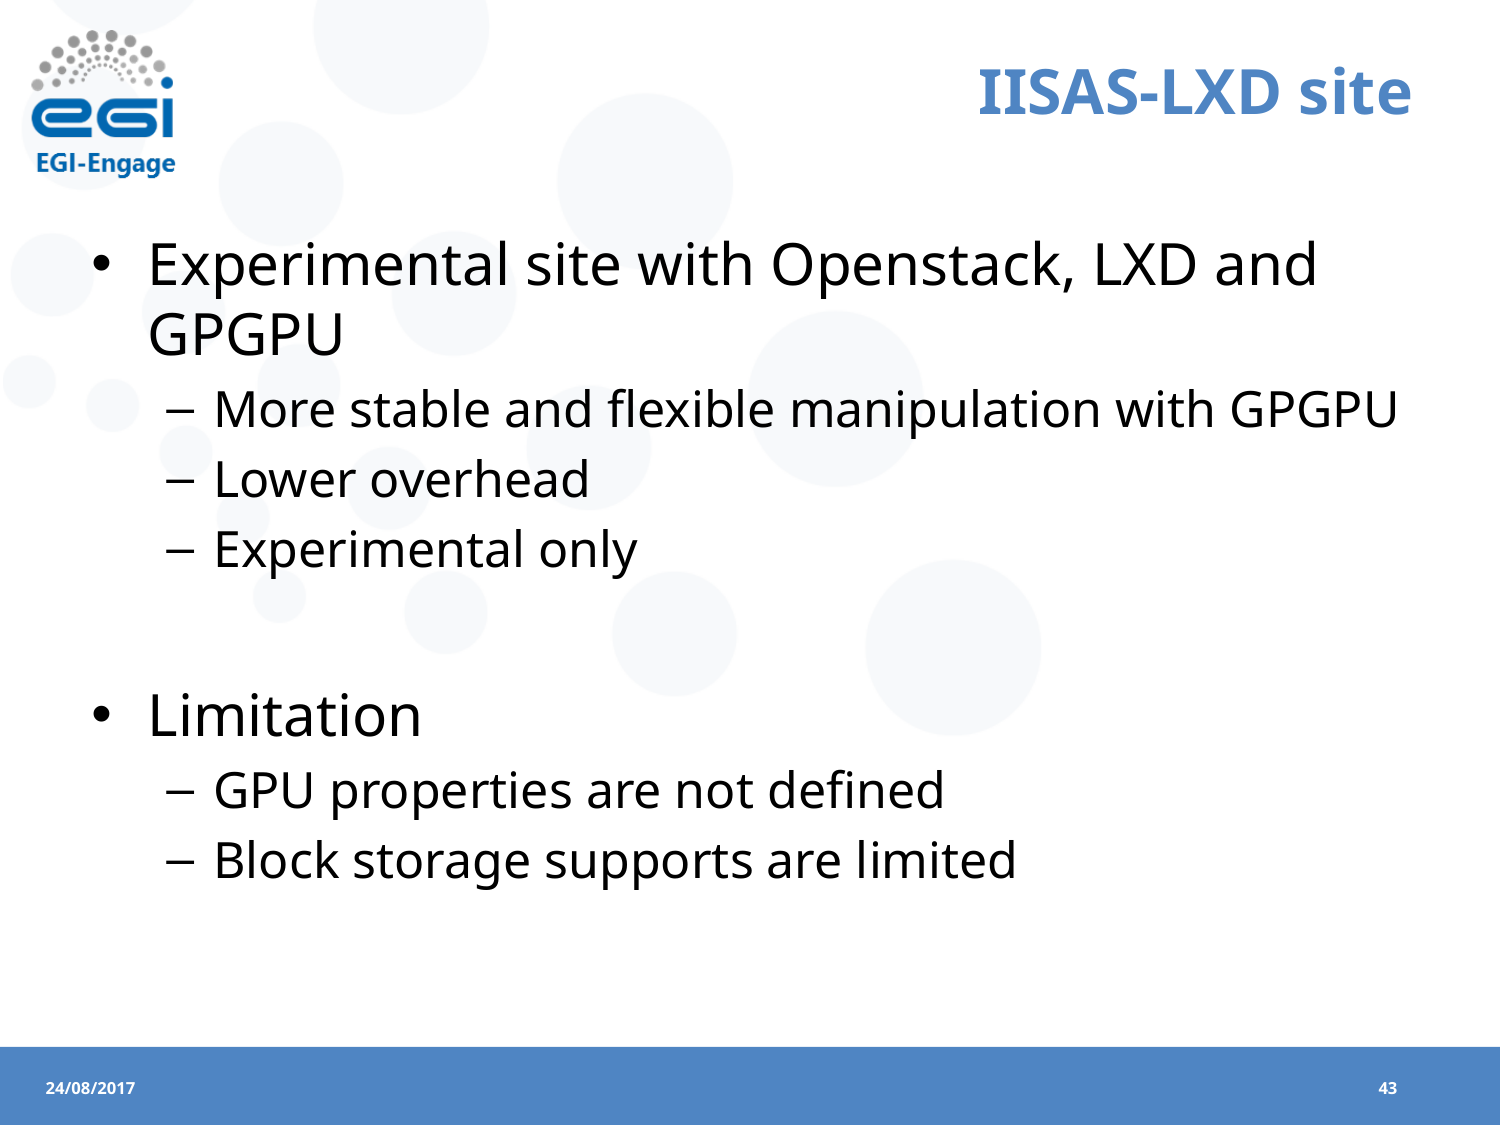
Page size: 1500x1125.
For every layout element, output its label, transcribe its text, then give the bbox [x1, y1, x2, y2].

title IISAS-LXD site [78, 0, 1429, 183]
picture [3, 0, 1076, 772]
list Experimental site with Openstack, LXD and GPGPU More stable and flexible manipulation with GPGPU Lower overhead Experimental only Limitation GPU properties are not defined Block storage supports are limited [76, 220, 1459, 1005]
